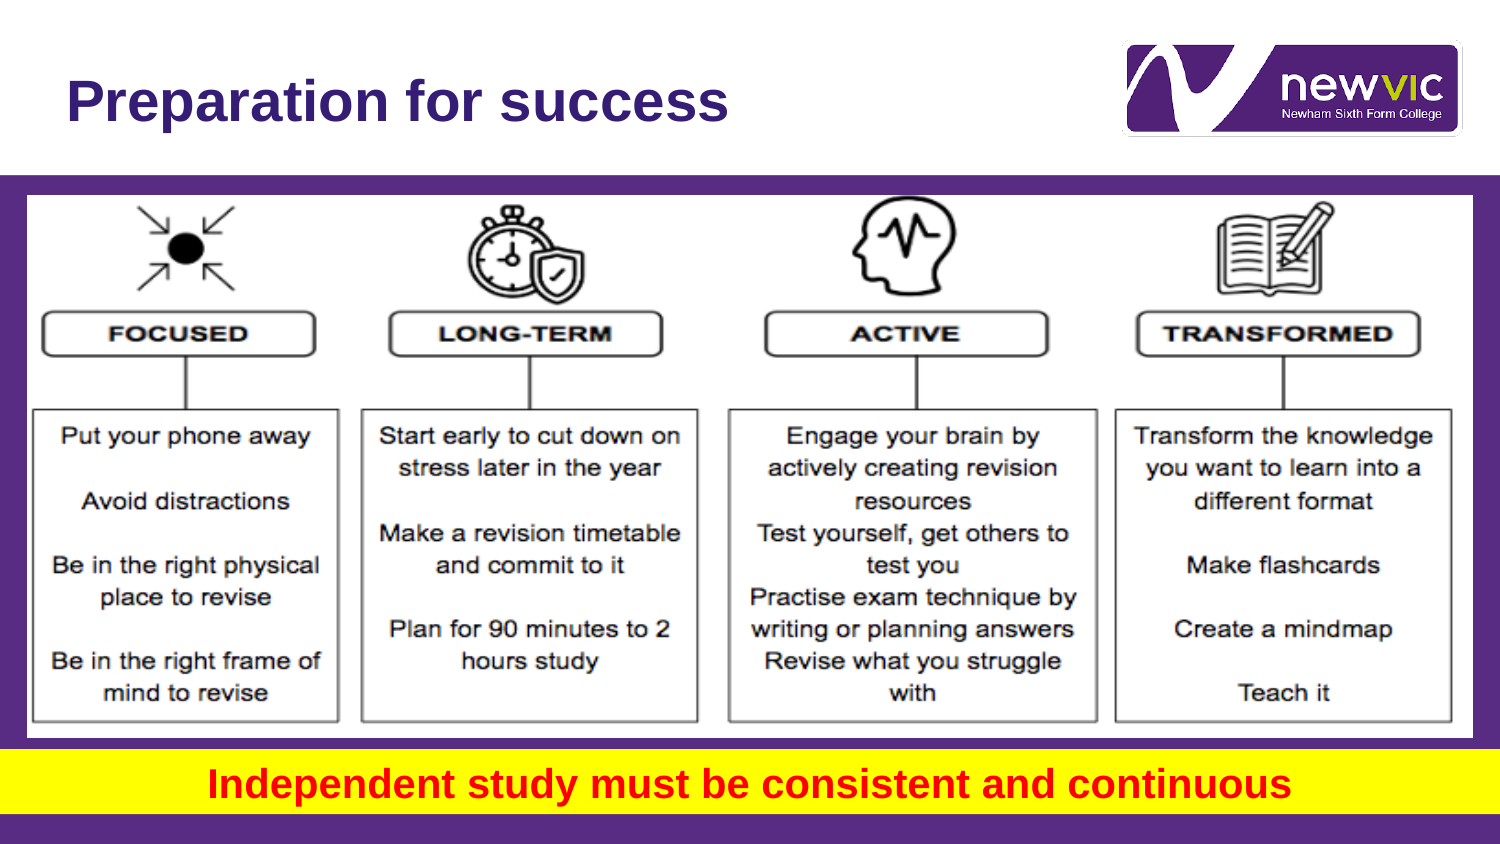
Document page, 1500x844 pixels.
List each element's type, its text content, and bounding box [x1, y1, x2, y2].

picture [0, 815, 1500, 844]
picture [0, 0, 1500, 749]
title Preparation for success [51, 48, 1449, 142]
text_box Independent study must be consistent and continuous [0, 749, 1500, 815]
